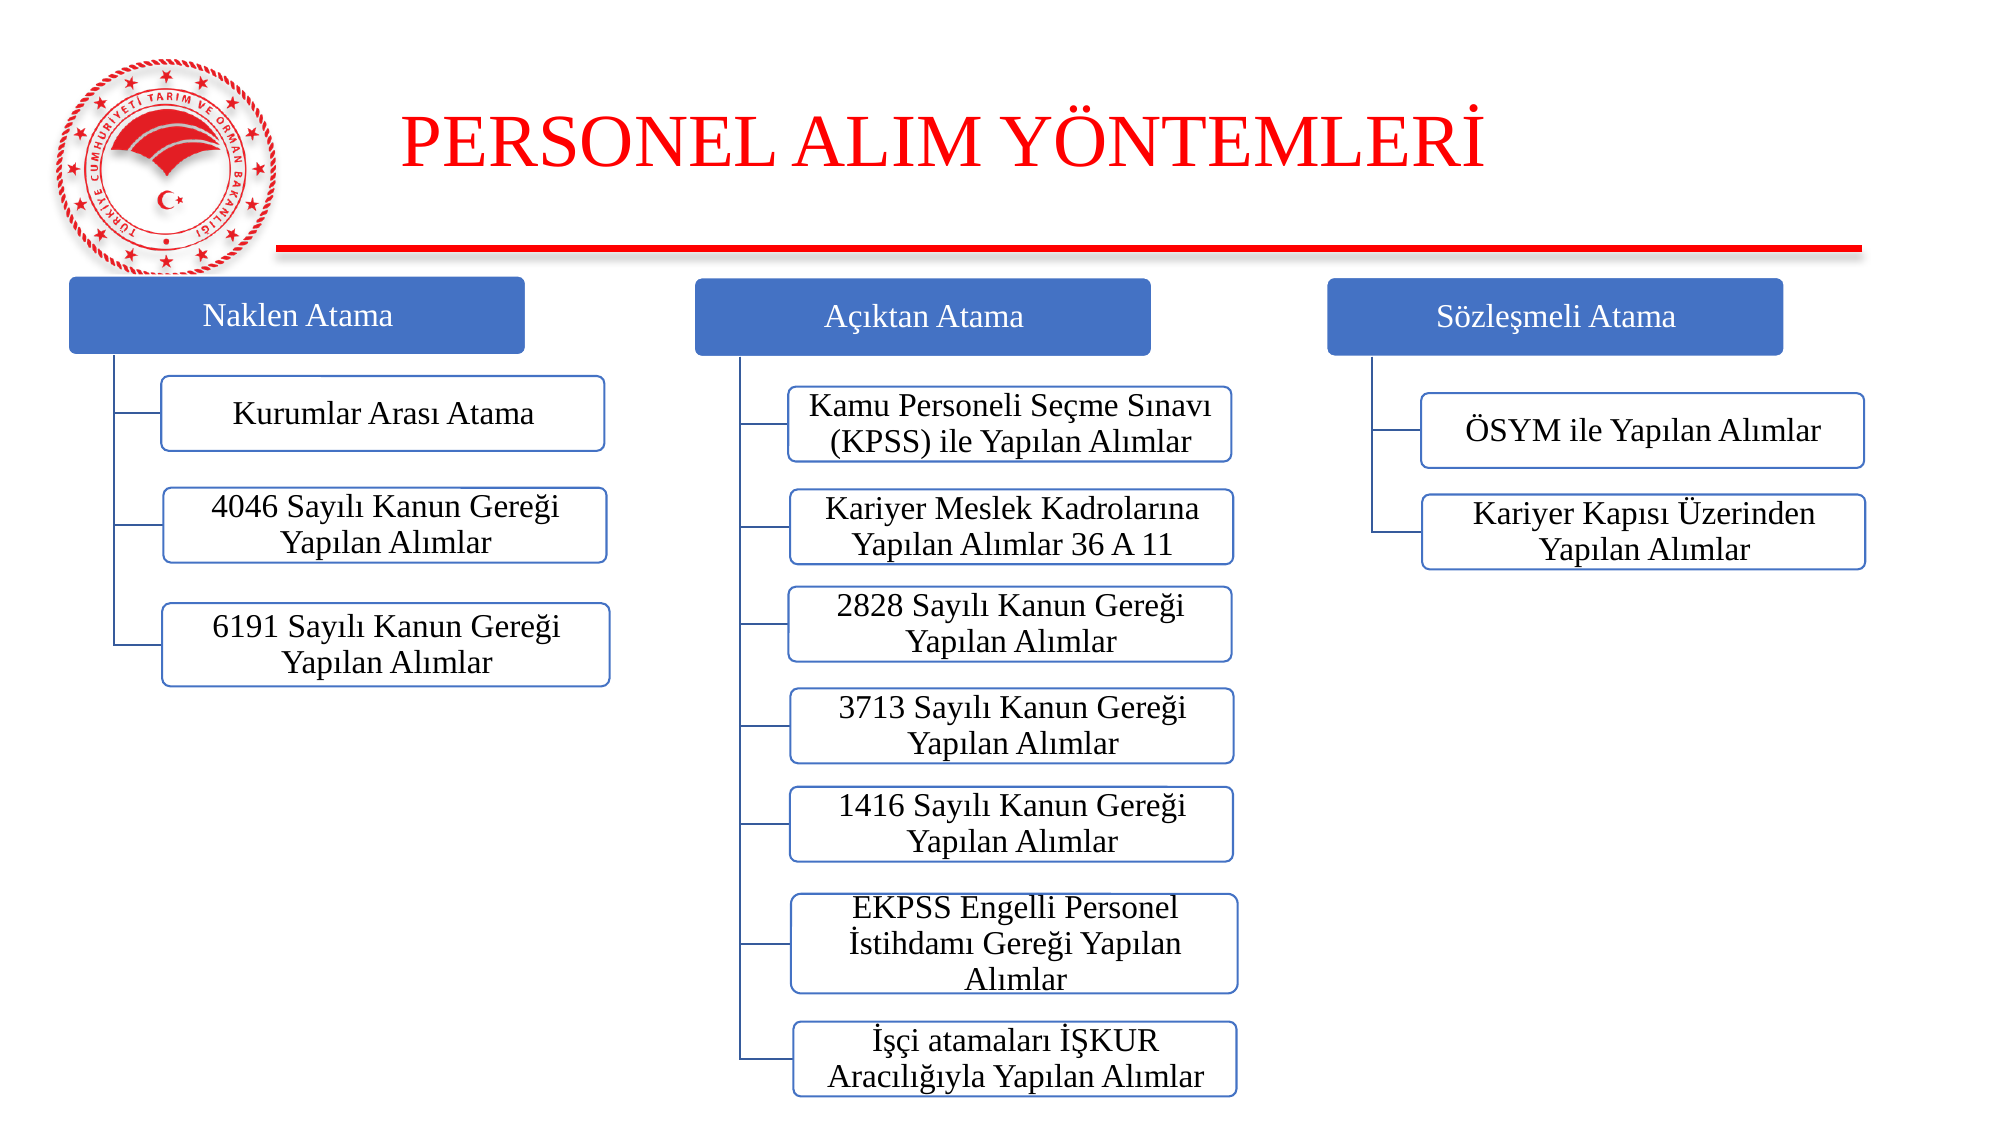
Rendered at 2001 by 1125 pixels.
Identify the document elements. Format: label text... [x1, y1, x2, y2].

title PERSONEL ALIM YÖNTEMLERİ [138, 40, 1864, 244]
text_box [0, 251, 1944, 1097]
picture [56, 59, 276, 251]
